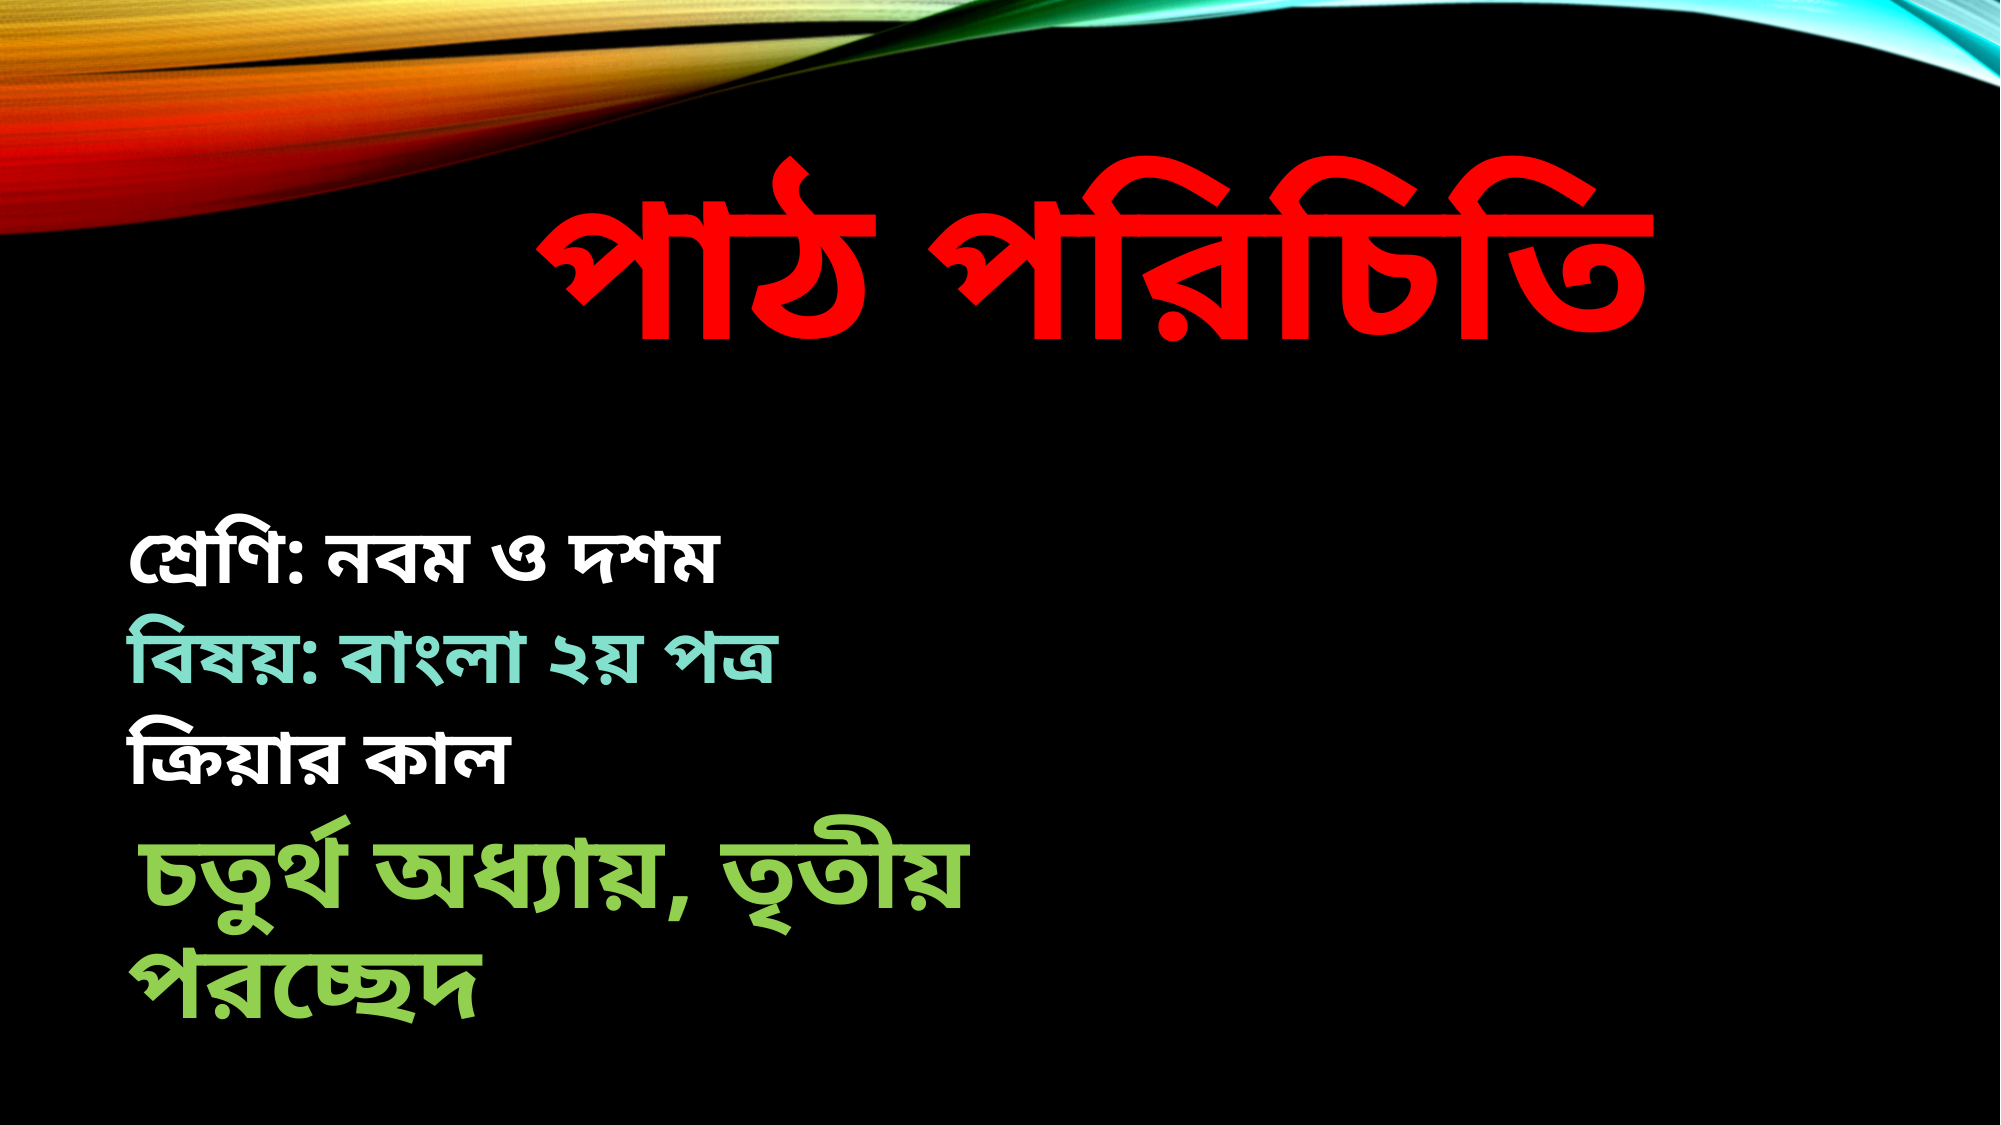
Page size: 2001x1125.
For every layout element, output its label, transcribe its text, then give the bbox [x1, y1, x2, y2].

list শ্রেণি: নবম ও দশম বিষয়: বাংলা ২য় পত্র ক্রিয়ার কাল চতুর্থ অধ্যায়, তৃতীয় পরচ্ছেদ [112, 510, 1093, 1053]
picture [0, 0, 2000, 237]
title পাঠ পরিচিতি [386, 156, 1799, 394]
